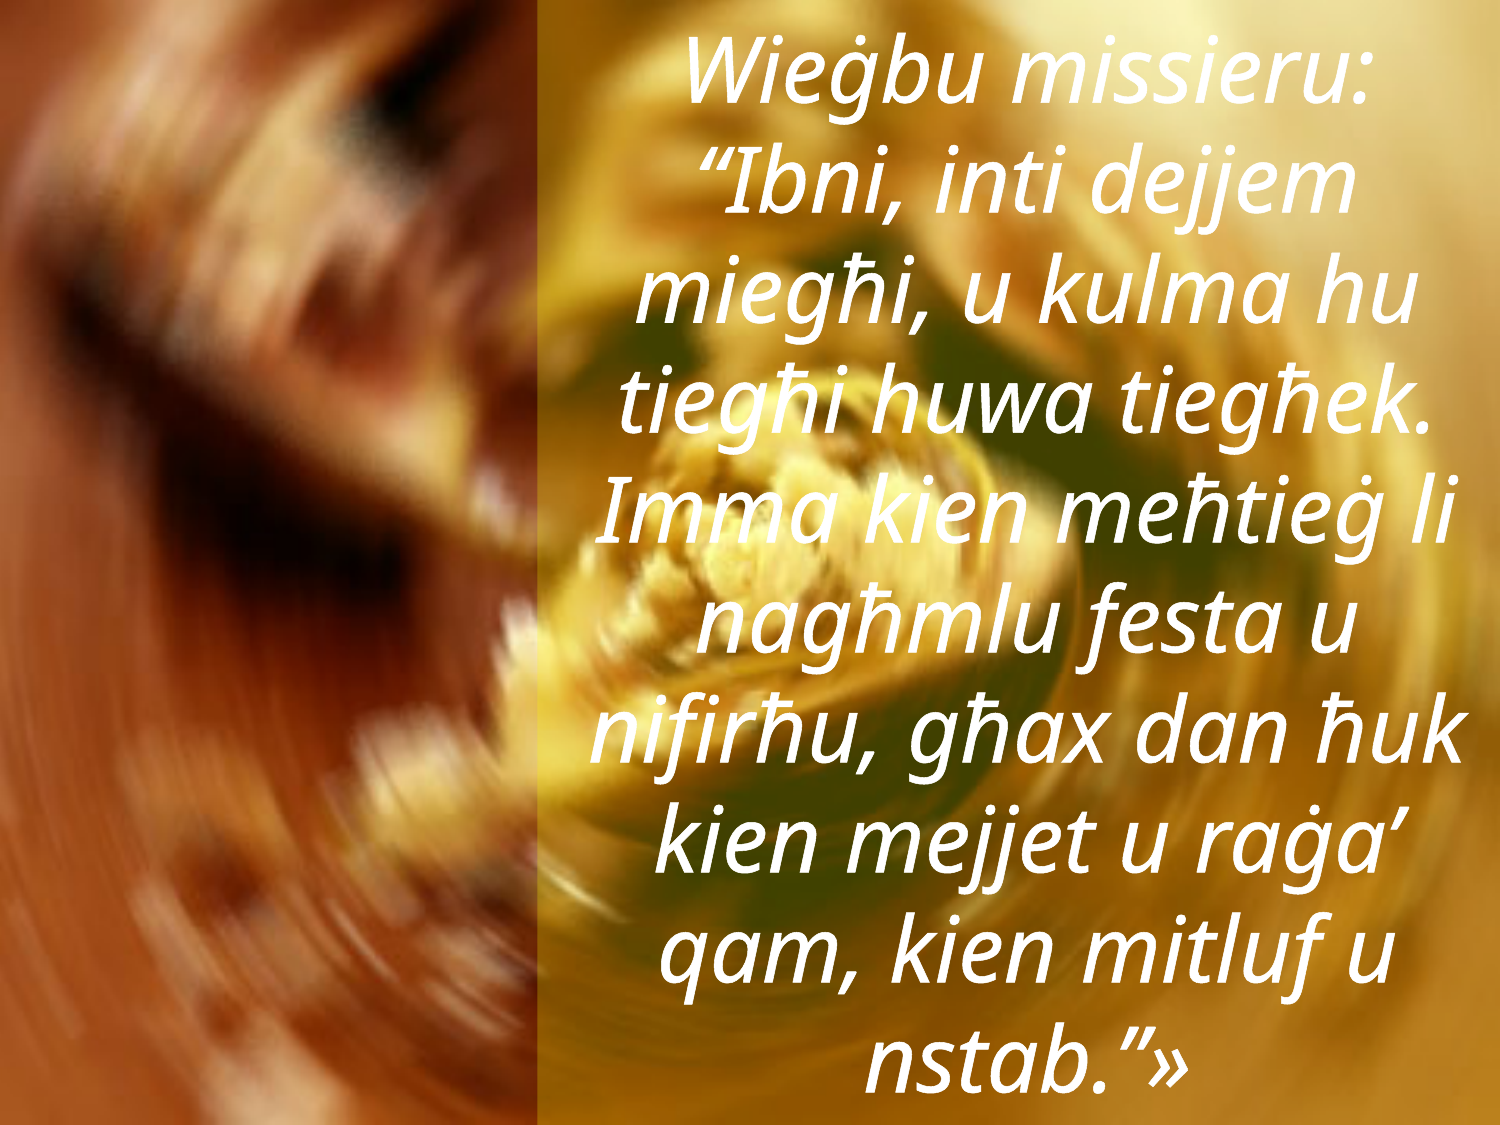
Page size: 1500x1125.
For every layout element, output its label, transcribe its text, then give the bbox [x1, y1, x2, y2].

text_box Wieġbu missieru: “Ibni, inti dejjem miegħi, u kulma hu tiegħi huwa tiegħek. Imma kien meħtieġ li nagħmlu festa u nifirħu, għax dan ħuk kien mejjet u raġa’ qam, kien mitluf u nstab.”» [561, 3, 1495, 1118]
picture [0, 0, 537, 1125]
text_box [537, 0, 1500, 1125]
